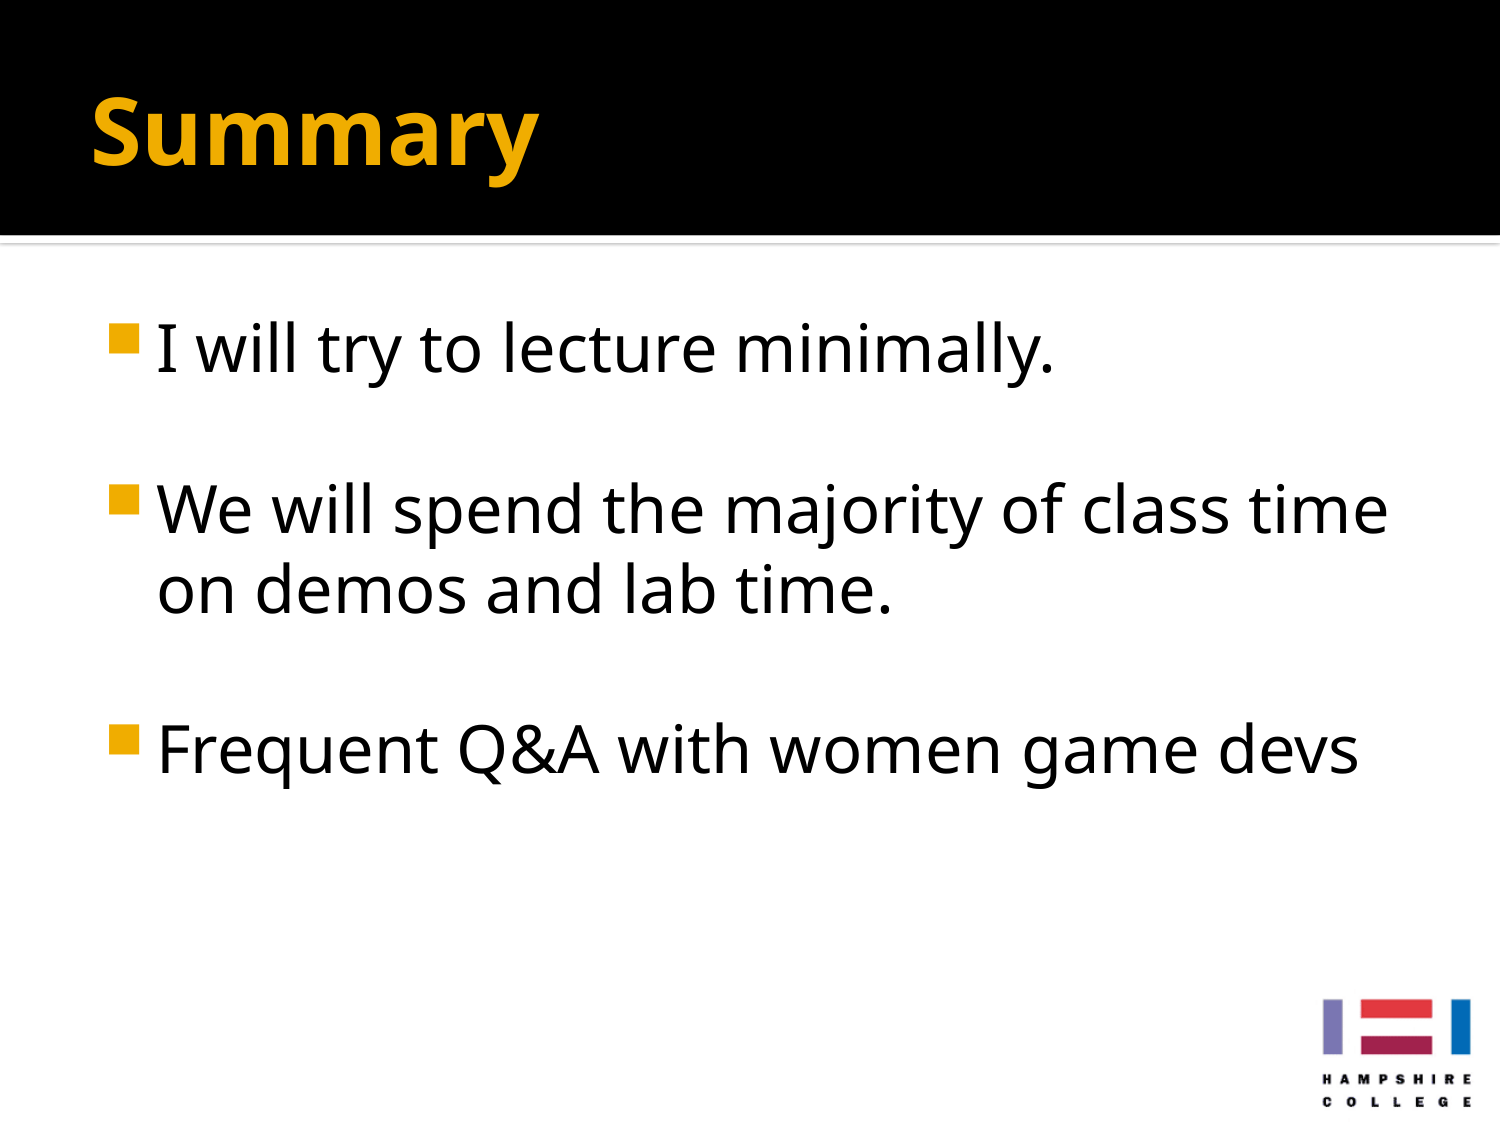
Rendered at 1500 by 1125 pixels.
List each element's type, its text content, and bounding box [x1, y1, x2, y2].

list I will try to lecture minimally. We will spend the majority of class time on demos and lab time. Frequent Q&A with women game devs [75, 291, 1425, 1050]
title Summary [75, 25, 1425, 231]
picture [1299, 978, 1500, 1125]
